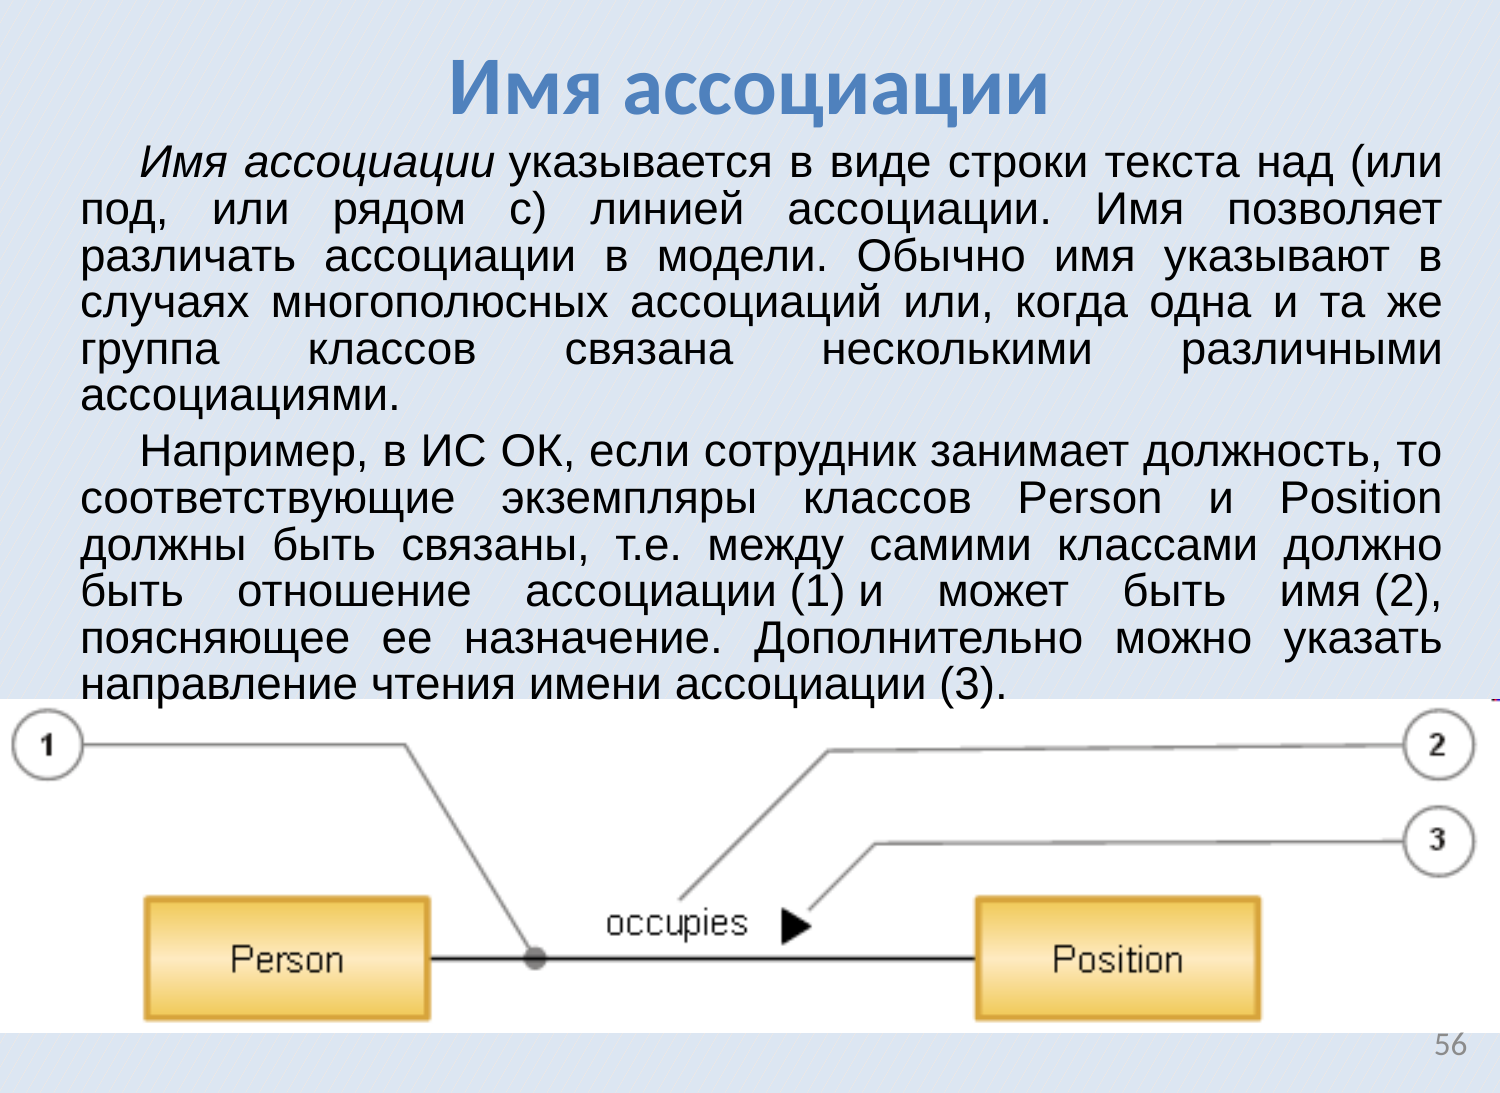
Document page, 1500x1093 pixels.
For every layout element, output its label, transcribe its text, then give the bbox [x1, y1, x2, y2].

list Имя ассоциации указывается в виде строки текста над (или под, или рядом с) линией ассоциации. Имя позволяет различать ассоциации в модели. Обычно имя указывают в случаях многополюсных ассоциаций или, когда одна и та же группа классов связана несколькими различными ассоциациями. Например, в ИС ОК, если сотрудник занимает должность, то соответствующие экземпляры классов Person и Position должны быть связаны, т.е. между самими классами должно быть отношение ассоциации (1) и может быть имя (2), поясняющее ее назначение. Дополнительно можно указать направление чтения имени ассоциации (3). [65, 132, 1459, 698]
title Имя ассоциации [0, 14, 1500, 149]
text_box 56 [1132, 1042, 1483, 1071]
picture [0, 699, 1500, 1033]
